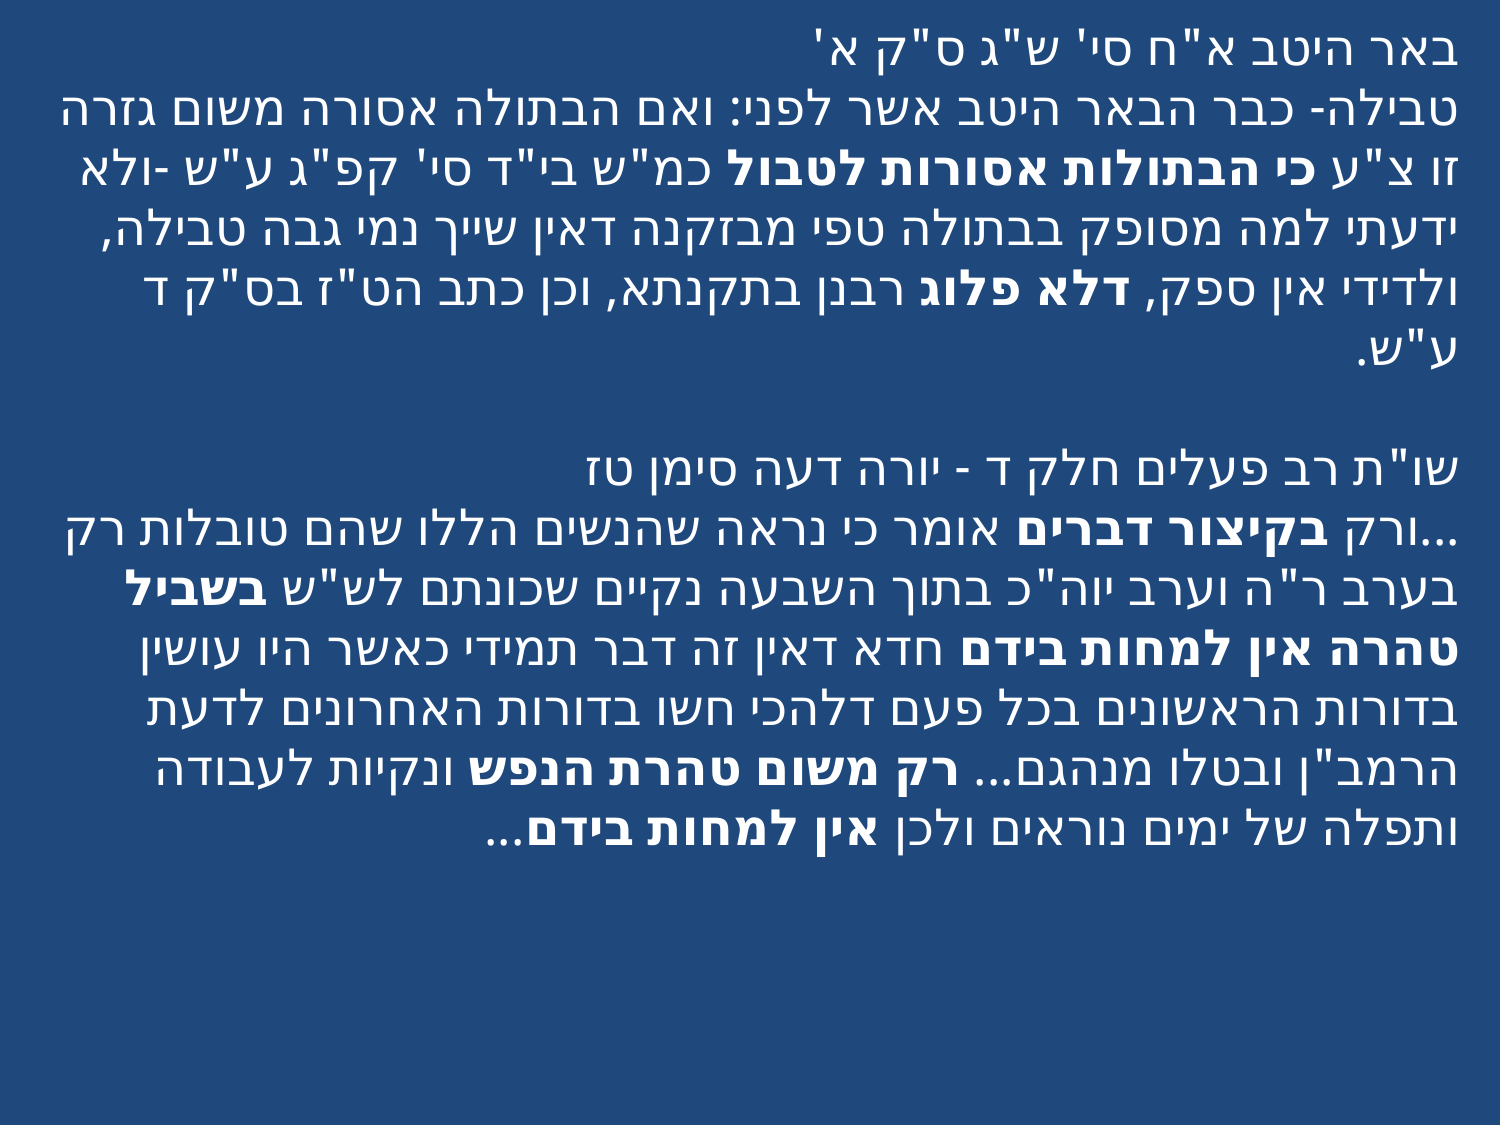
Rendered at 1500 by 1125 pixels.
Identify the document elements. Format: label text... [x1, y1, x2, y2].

text_box באר היטב א"ח סי' ש"ג ס"ק א' טבילה- כבר הבאר היטב אשר לפני: ואם הבתולה אסורה משום גזרה זו צ"ע כי הבתולות אסורות לטבול כמ"ש בי"ד סי' קפ"ג ע"ש -ולא ידעתי למה מסופק בבתולה טפי מבזקנה דאין שייך נמי גבה טבילה, ולדידי אין ספק, דלא פלוג רבנן בתקנתא, וכן כתב הט"ז בס"ק ד ע"ש. שו"ת רב פעלים חלק ד - יורה דעה סימן טז ...ורק בקיצור דברים אומר כי נראה שהנשים הללו שהם טובלות רק בערב ר"ה וערב יוה"כ בתוך השבעה נקיים שכונתם לש"ש בשביל טהרה אין למחות בידם חדא דאין זה דבר תמידי כאשר היו עושין בדורות הראשונים בכל פעם דלהכי חשו בדורות האחרונים לדעת הרמב"ן ובטלו מנהגם... רק משום טהרת הנפש ונקיות לעבודה ותפלה של ימים נוראים ולכן אין למחות בידם... [24, 8, 1475, 864]
